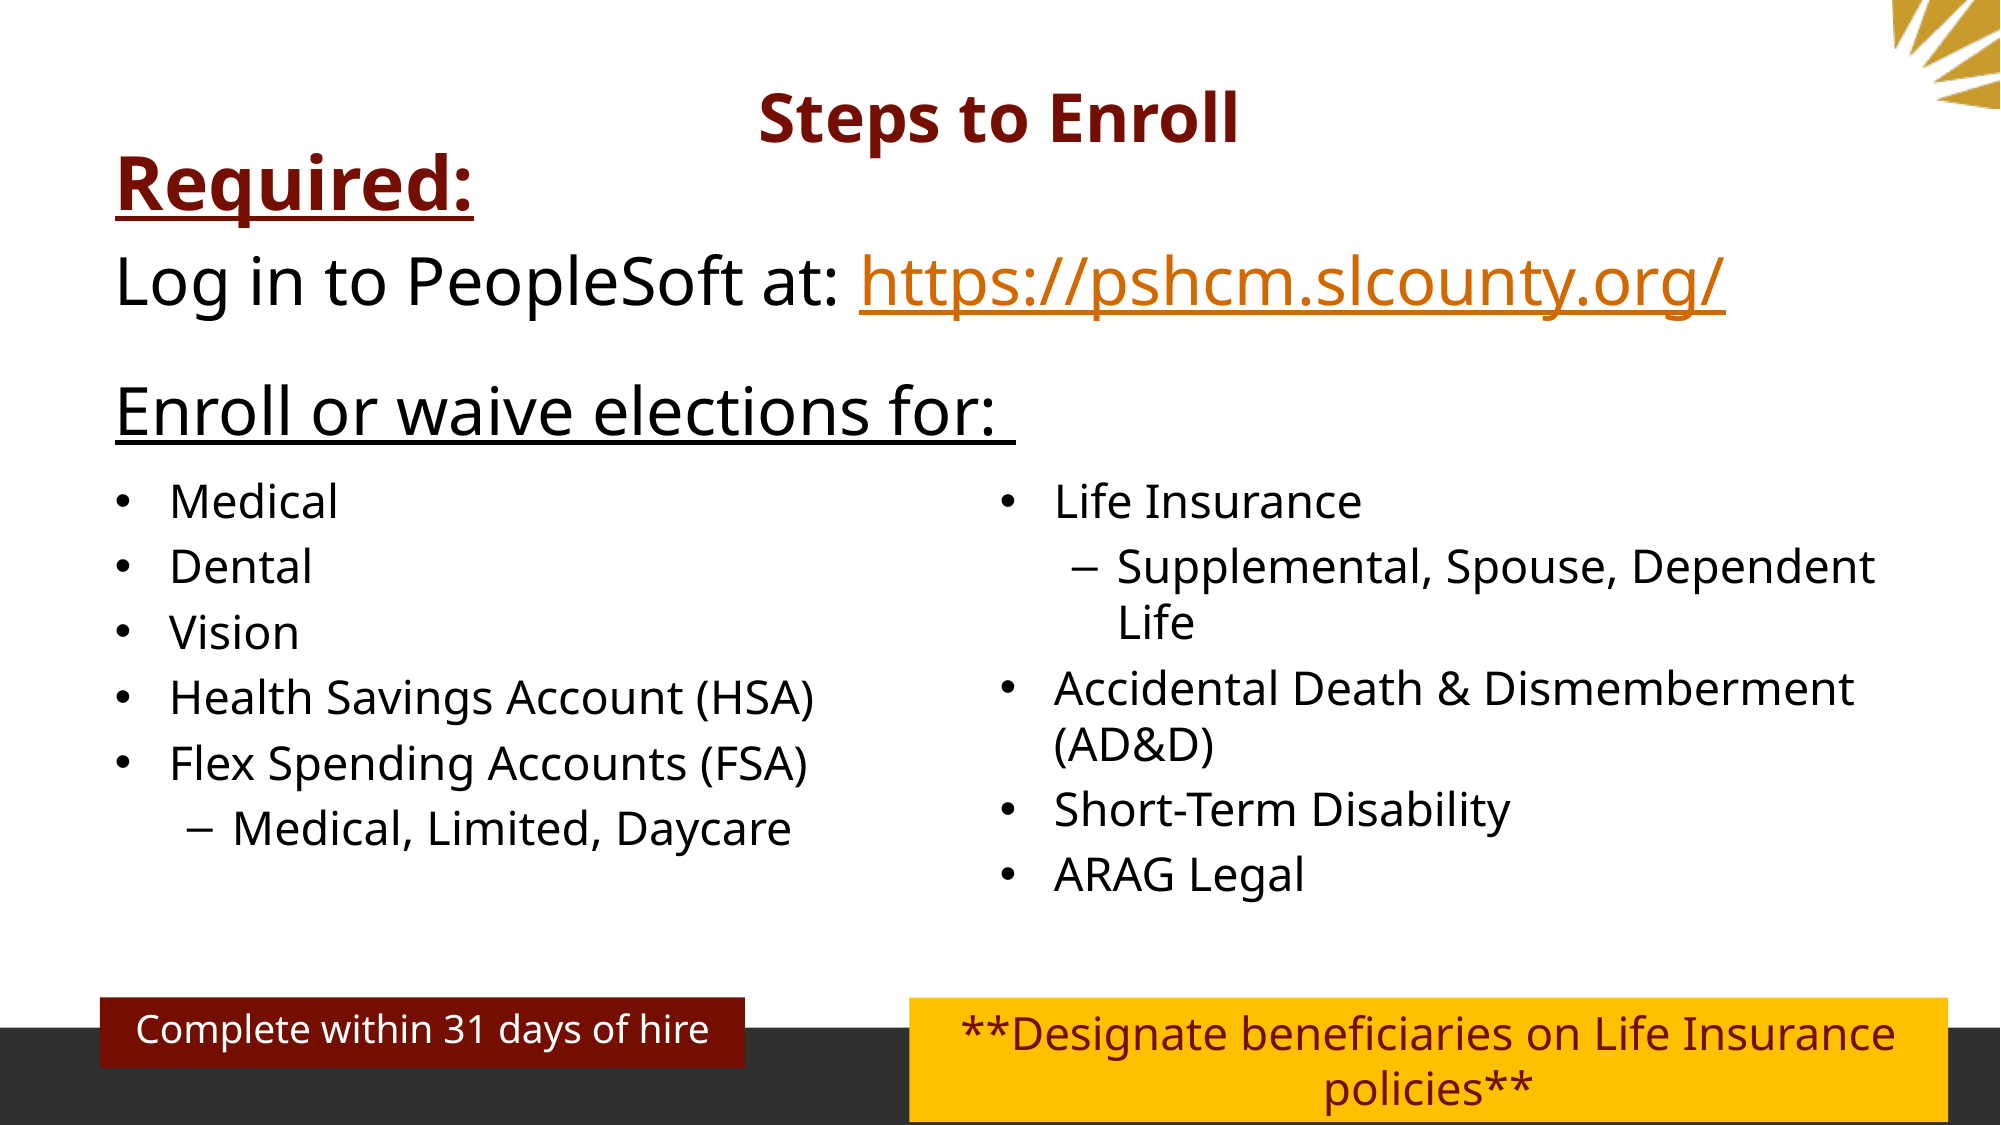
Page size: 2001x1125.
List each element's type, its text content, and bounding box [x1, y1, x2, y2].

text_box Complete within 31 days of hire [99, 997, 745, 1069]
list Required: Log in to PeopleSoft at: https://pshcm.slcounty.org/ [99, 127, 1857, 355]
picture [1892, 0, 2000, 109]
text_box Enroll or waive elections for: [99, 361, 1118, 457]
text_box **Designate beneficiaries on Life Insurance policies** [909, 997, 1949, 1123]
text_box Medical Dental Vision Health Savings Account (HSA) Flex Spending Accounts (FSA) Medical, Limited, Daycare Life Insurance Supplemental, Spouse, Dependent Life Accidental Death & Dismemberment (AD&D) Short-Term Disability ARAG Legal [99, 464, 1900, 958]
title Steps to Enroll [99, 67, 1900, 238]
